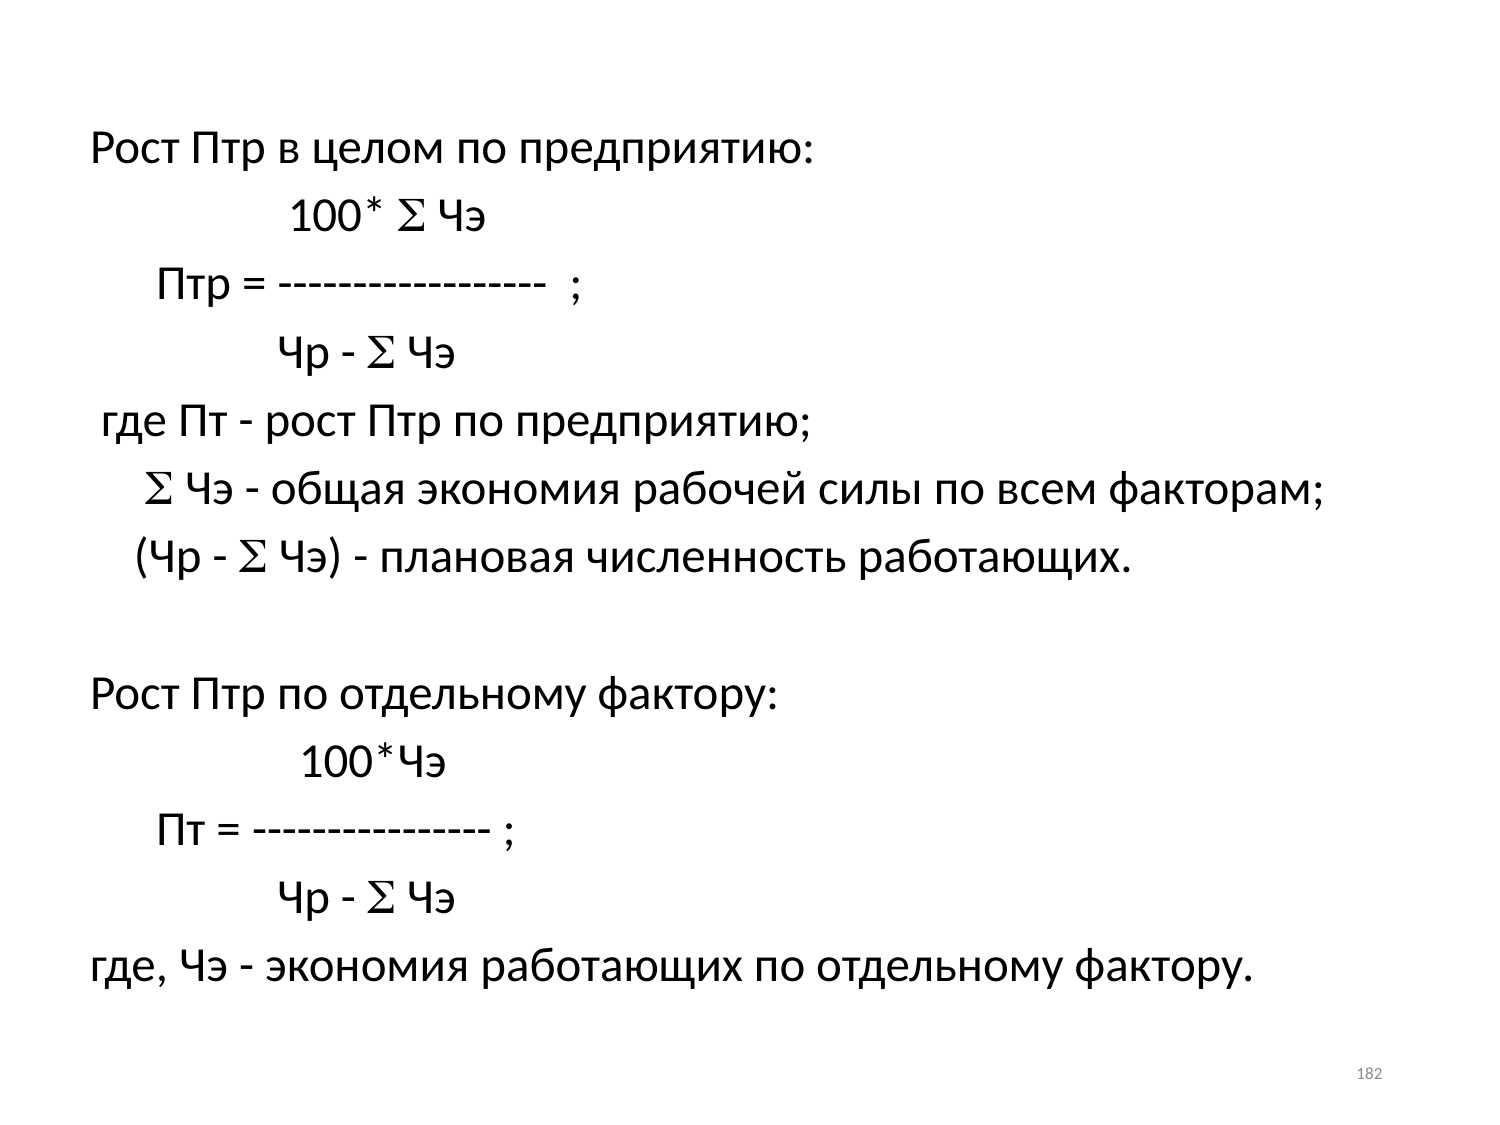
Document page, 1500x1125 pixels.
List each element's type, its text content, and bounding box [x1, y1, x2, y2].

slide_number 182 [1060, 1042, 1398, 1103]
list Рост Птр в целом по предприятию: 100*  Чэ Птр = ------------------ ; Чр -  Чэ где Пт - рост Птр по предприятию;  Чэ - общая экономия рабочей силы по всем факторам; (Чр -  Чэ) - плановая численность работающих. Рост Птр по отдельному фактору: 100*Чэ Пт = ---------------- ; Чр -  Чэ где, Чэ - экономия работающих по отдельному фактору. [75, 113, 1425, 1005]
